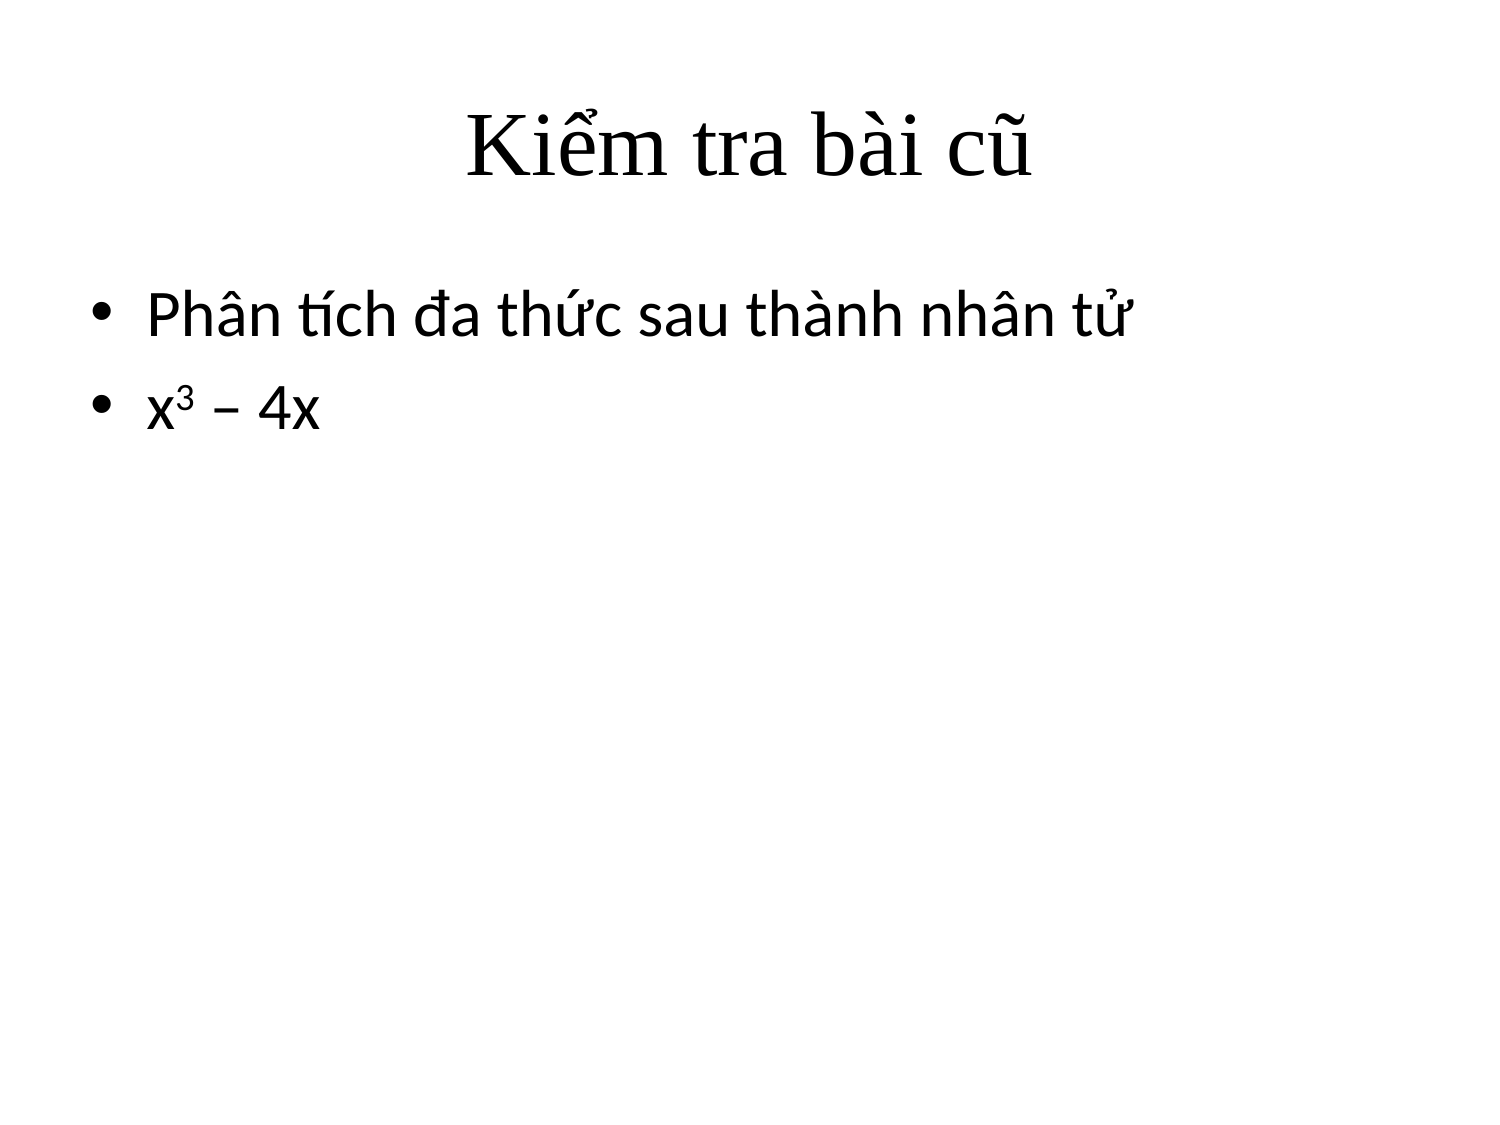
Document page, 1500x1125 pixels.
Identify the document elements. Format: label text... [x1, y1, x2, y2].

list Phân tích đa thức sau thành nhân tử x3 – 4x [75, 262, 1425, 1005]
title Kiểm tra bài cũ [75, 45, 1425, 233]
